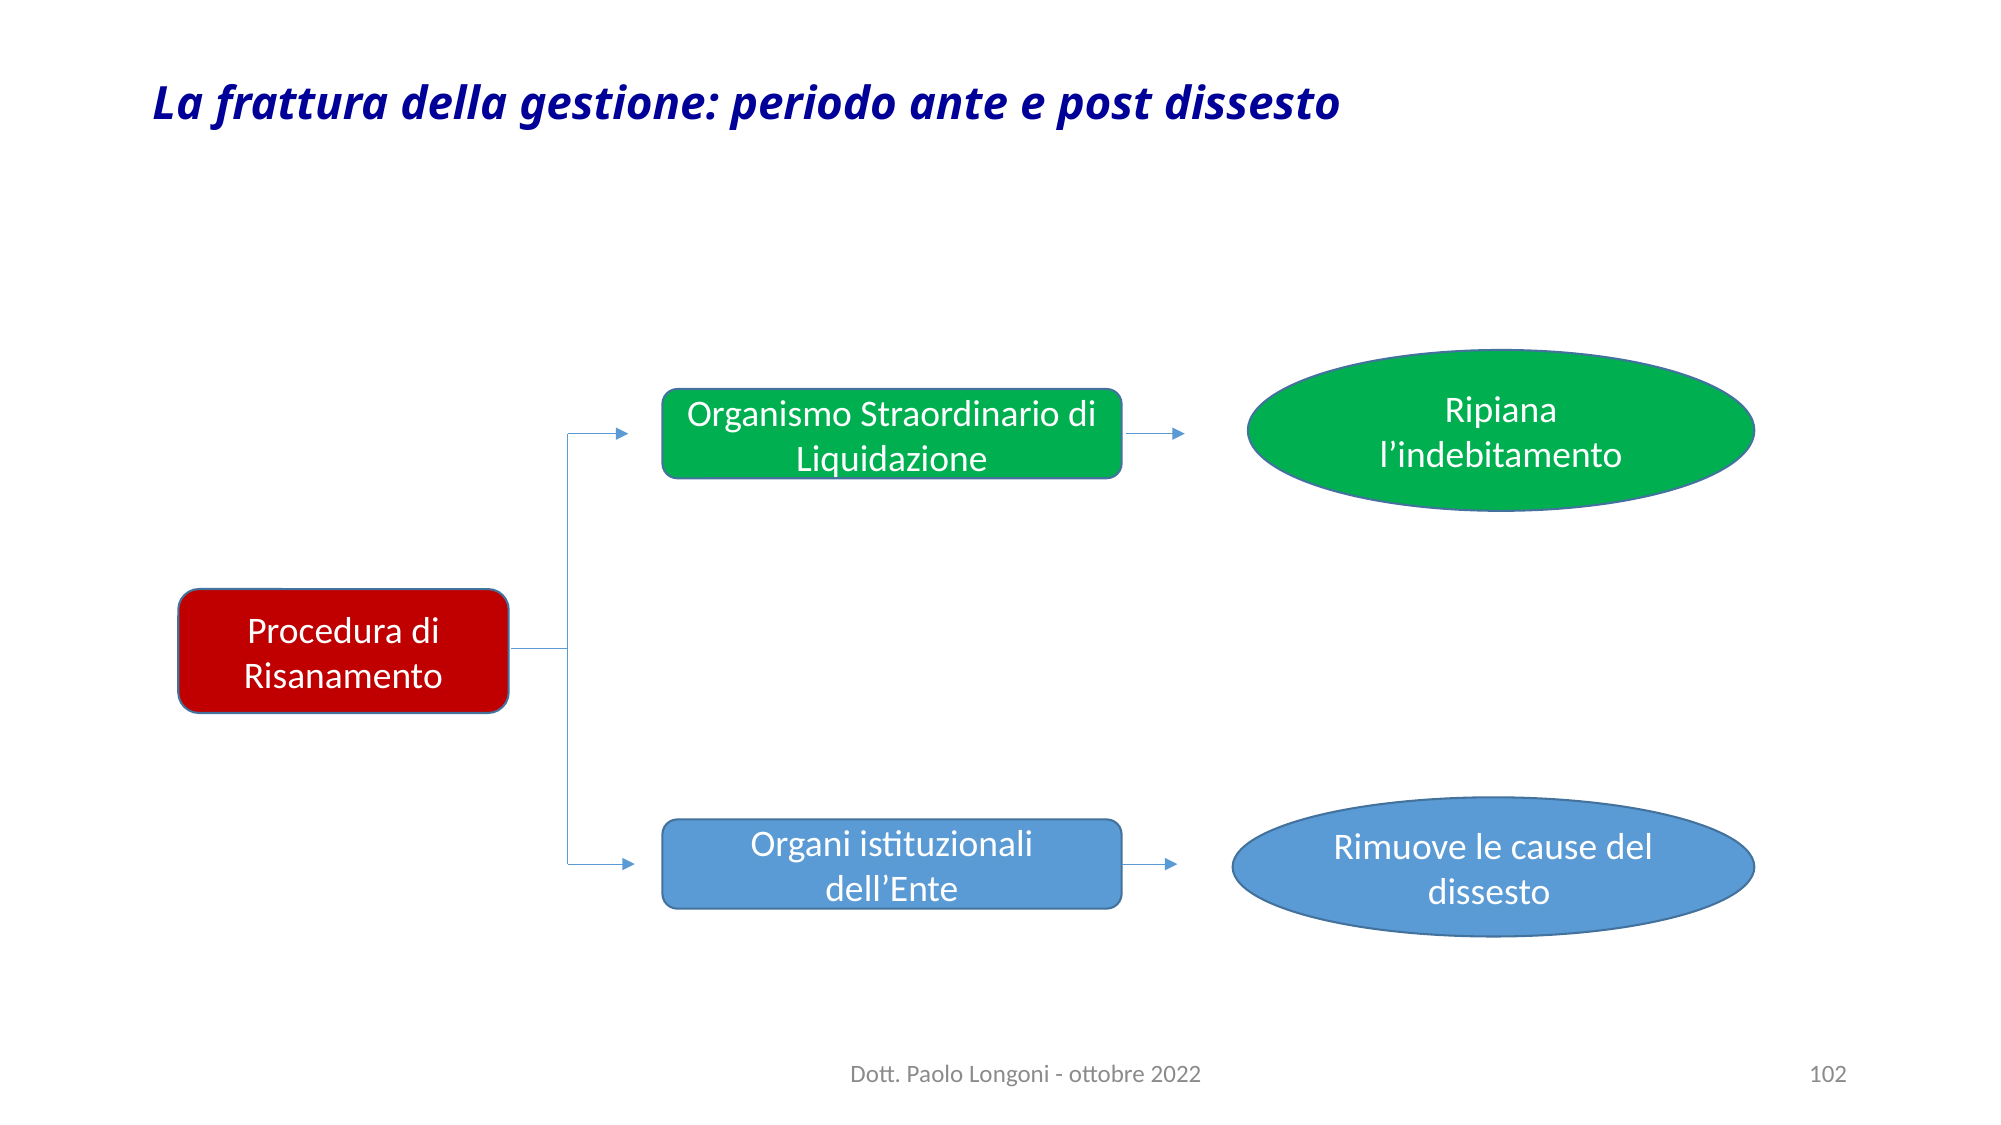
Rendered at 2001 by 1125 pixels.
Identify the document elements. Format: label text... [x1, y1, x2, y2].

text_box Organismo Straordinario di Liquidazione [661, 387, 1123, 480]
text_box Rimuove le cause del dissesto [1231, 796, 1756, 938]
text_box Procedura di Risanamento [177, 587, 510, 715]
title La frattura della gestione: periodo ante e post dissesto [137, 59, 1863, 151]
text_box Ripiana l’indebitamento [1246, 348, 1756, 512]
text_box Organi istituzionali dell’Ente [661, 818, 1123, 910]
footer Dott. Paolo Longoni - ottobre 2022 [478, 1042, 1412, 1103]
slide_number 102 [1412, 1042, 1863, 1103]
